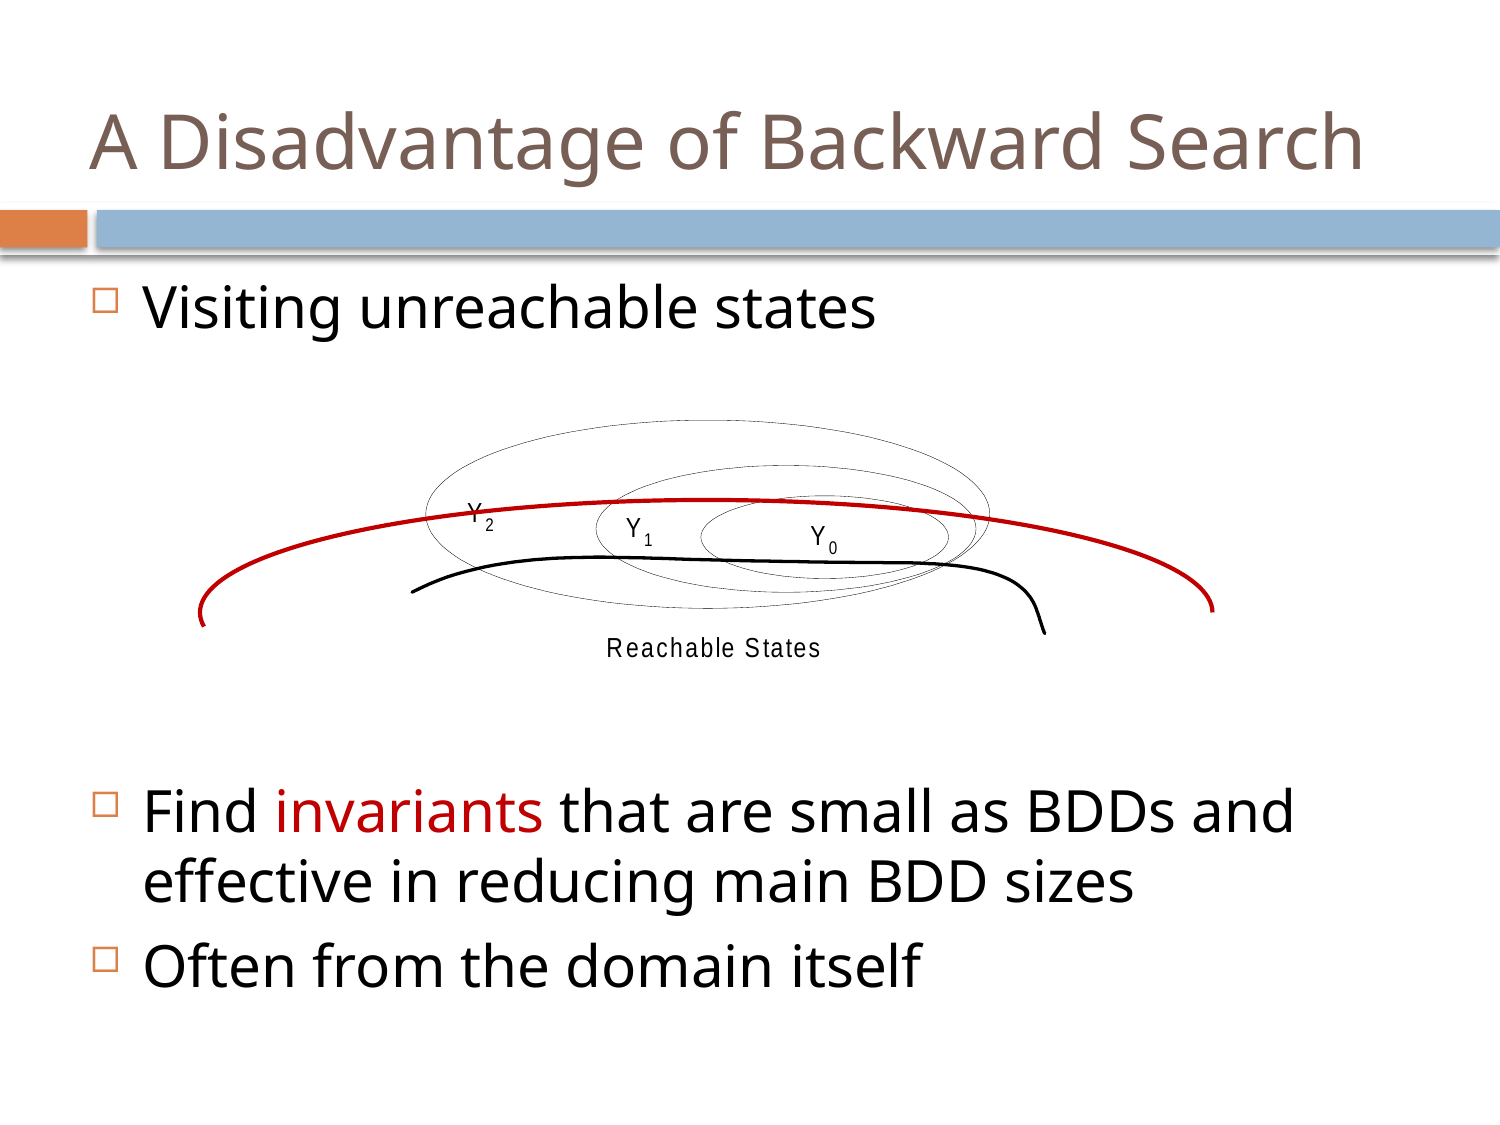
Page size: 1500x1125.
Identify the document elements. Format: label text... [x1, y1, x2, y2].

title A Disadvantage of Backward Search [75, 45, 1425, 233]
list Visiting unreachable states Find invariants that are small as BDDs and effective in reducing main BDD sizes Often from the domain itself [75, 262, 1425, 622]
text_box [1172, 567, 1214, 613]
text_box [199, 550, 281, 627]
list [287, 412, 1170, 772]
